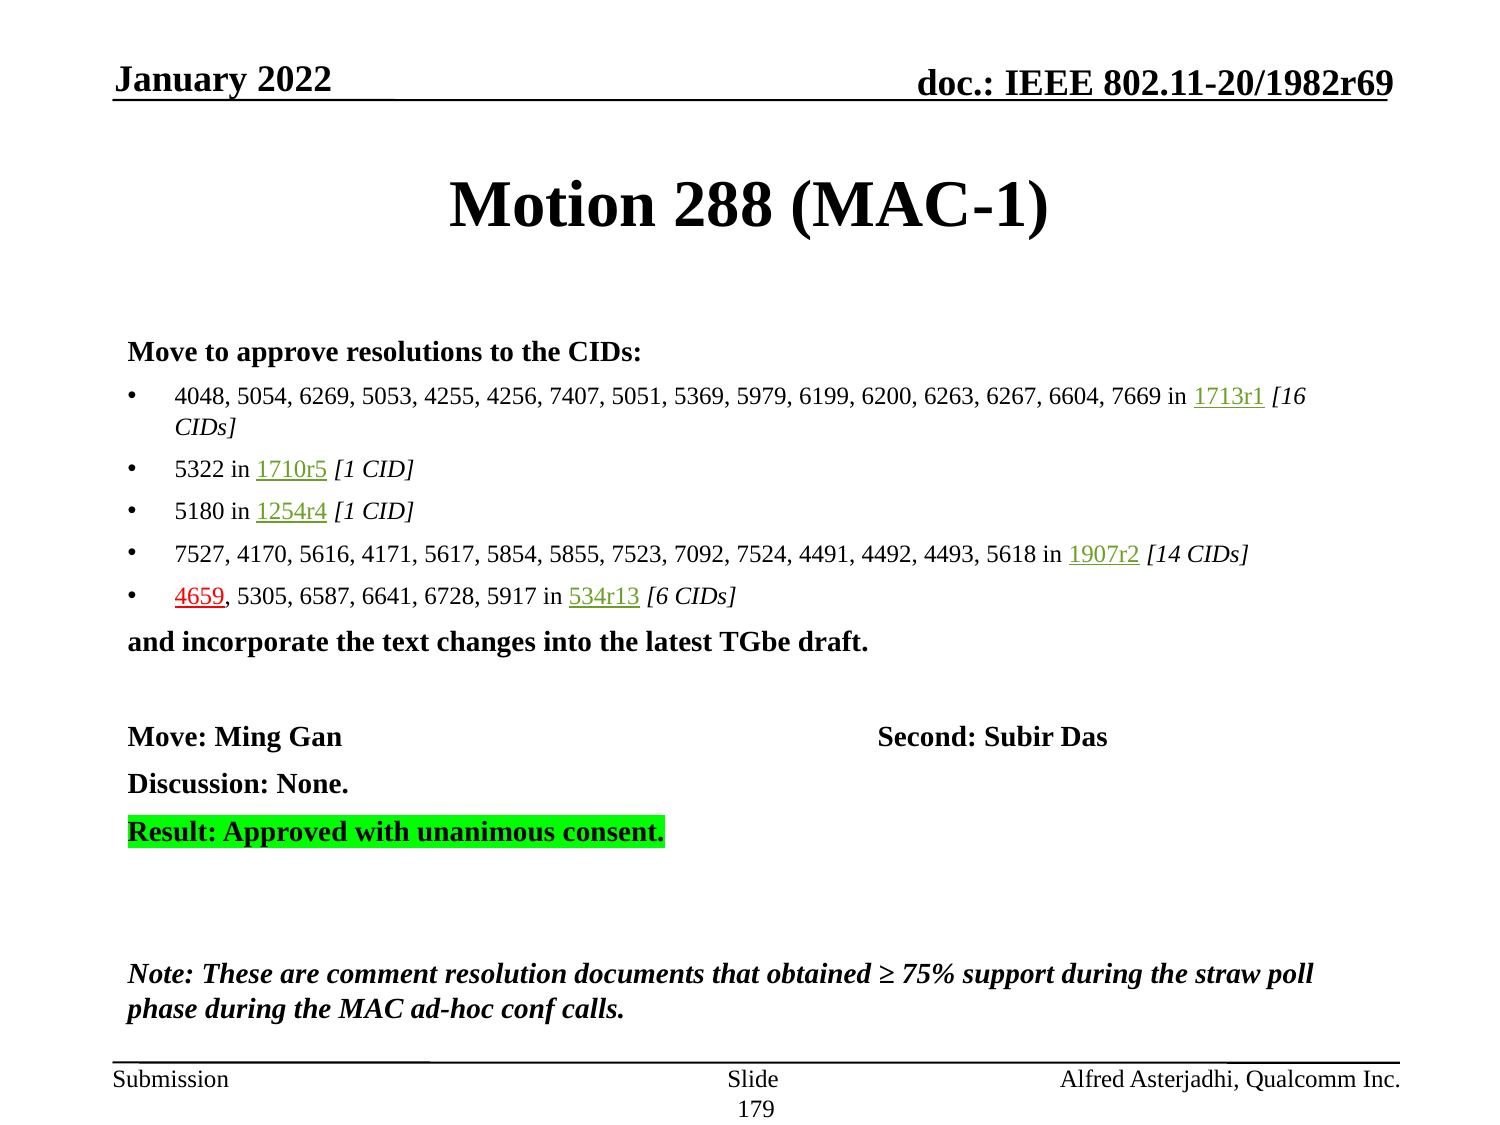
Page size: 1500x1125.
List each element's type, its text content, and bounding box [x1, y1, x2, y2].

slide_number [114, 54, 423, 100]
slide_number Slide 179 [712, 1061, 800, 1123]
title Motion 288 (MAC-1) [112, 112, 1388, 288]
footer Alfred Asterjadhi, Qualcomm Inc. [878, 1061, 1402, 1093]
list Move to approve resolutions to the CIDs: 4048, 5054, 6269, 5053, 4255, 4256, 7407, 5051, 5369, 5979, 6199, 6200, 6263, 6267, 6604, 7669 in 1713r1 [16 CIDs] 5322 in 1710r5 [1 CID] 5180 in 1254r4 [1 CID] 7527, 4170, 5616, 4171, 5617, 5854, 5855, 7523, 7092, 7524, 4491, 4492, 4493, 5618 in 1907r2 [14 CIDs] 4659, 5305, 6587, 6641, 6728, 5917 in 534r13 [6 CIDs] and incorporate the text changes into the latest TGbe draft. Move: Ming Gan Second: Subir Das Discussion: None. Result: Approved with unanimous consent. Note: These are comment resolution documents that obtained ≥ 75% support during the straw poll phase during the MAC ad-hoc conf calls. [112, 324, 1388, 1063]
